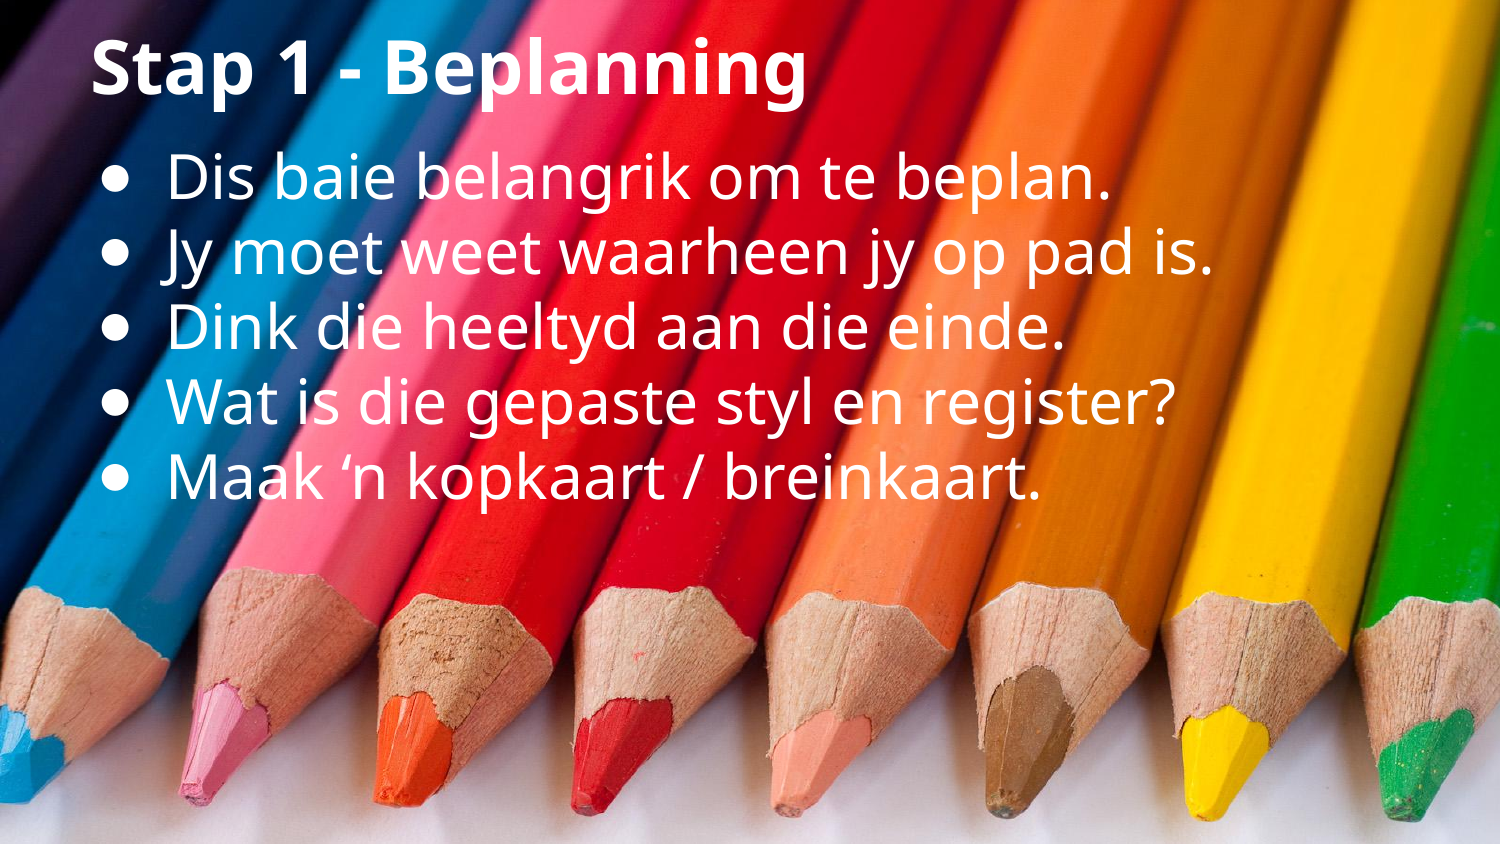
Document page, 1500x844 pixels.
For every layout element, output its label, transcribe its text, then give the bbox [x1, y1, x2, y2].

picture [0, 0, 1500, 844]
title Stap 1 - Beplanning [75, 0, 1425, 121]
list Dis baie belangrik om te beplan. Jy moet weet waarheen jy op pad is. Dink die heeltyd aan die einde. Wat is die gepaste styl en register? Maak ‘n kopkaart / breinkaart. [75, 121, 1425, 542]
